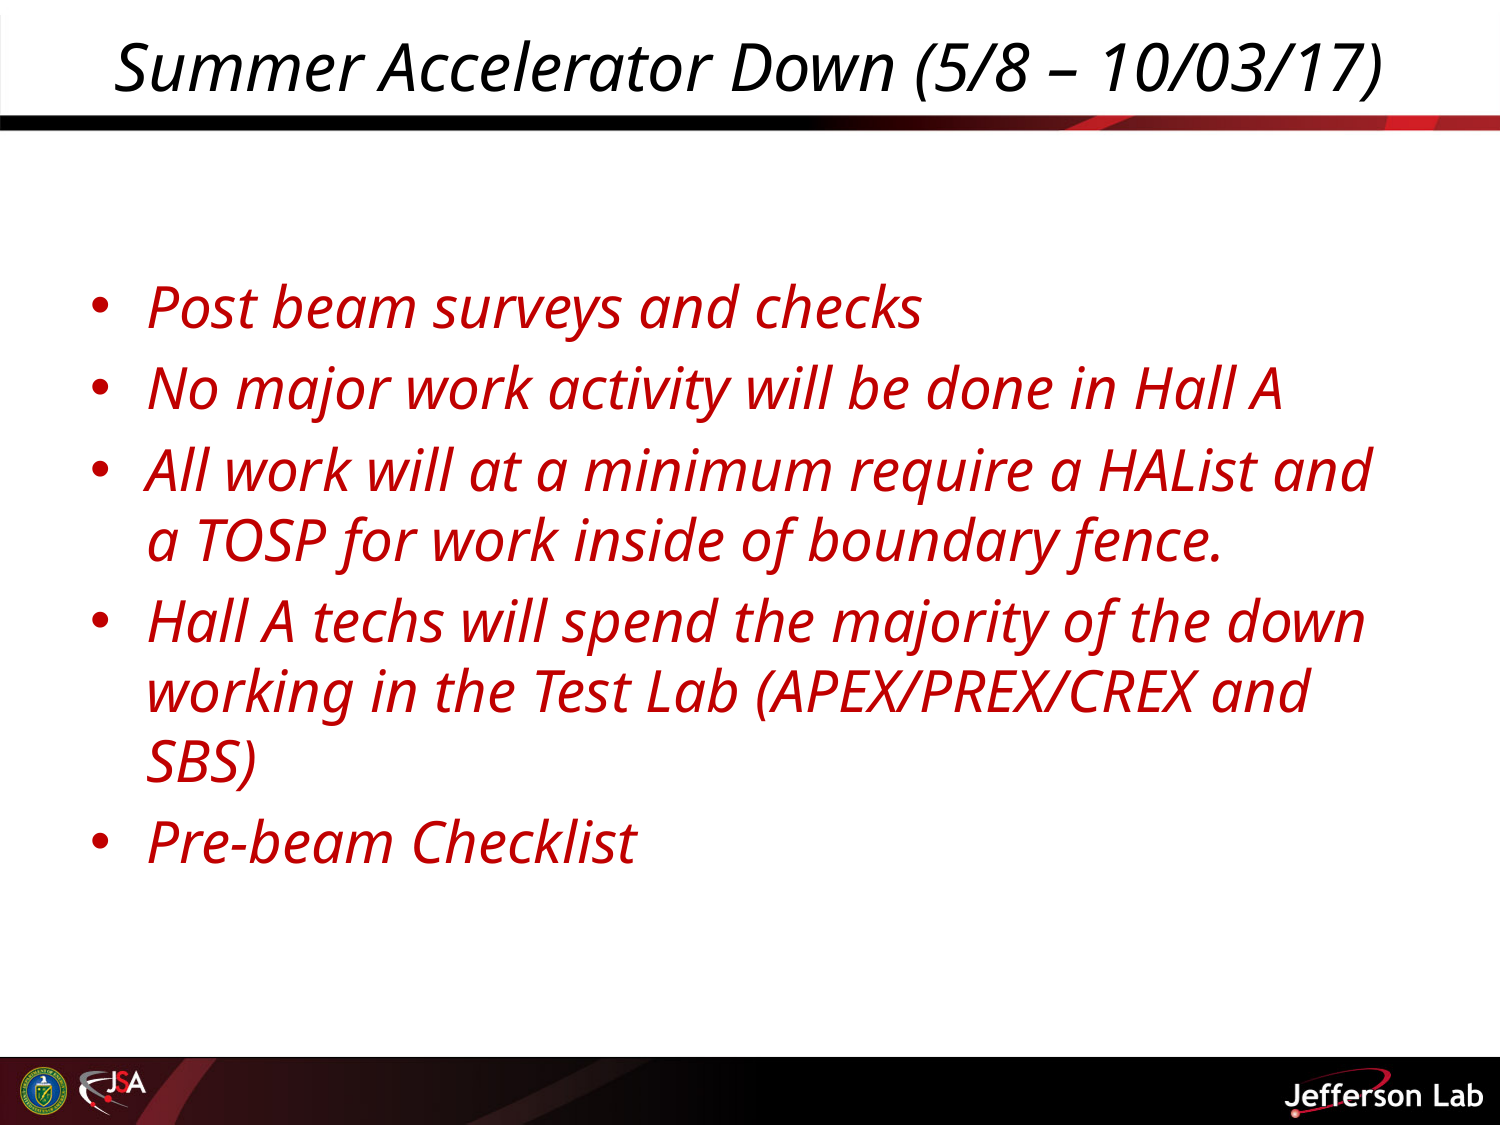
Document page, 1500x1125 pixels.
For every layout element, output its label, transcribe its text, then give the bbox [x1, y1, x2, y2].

list Post beam surveys and checks No major work activity will be done in Hall A All work will at a minimum require a HAList and a TOSP for work inside of boundary fence. Hall A techs will spend the majority of the down working in the Test Lab (APEX/PREX/CREX and SBS) Pre-beam Checklist [75, 262, 1425, 1005]
picture [0, 0, 1500, 1125]
title Summer Accelerator Down (5/8 – 10/03/17) [75, 31, 1425, 98]
